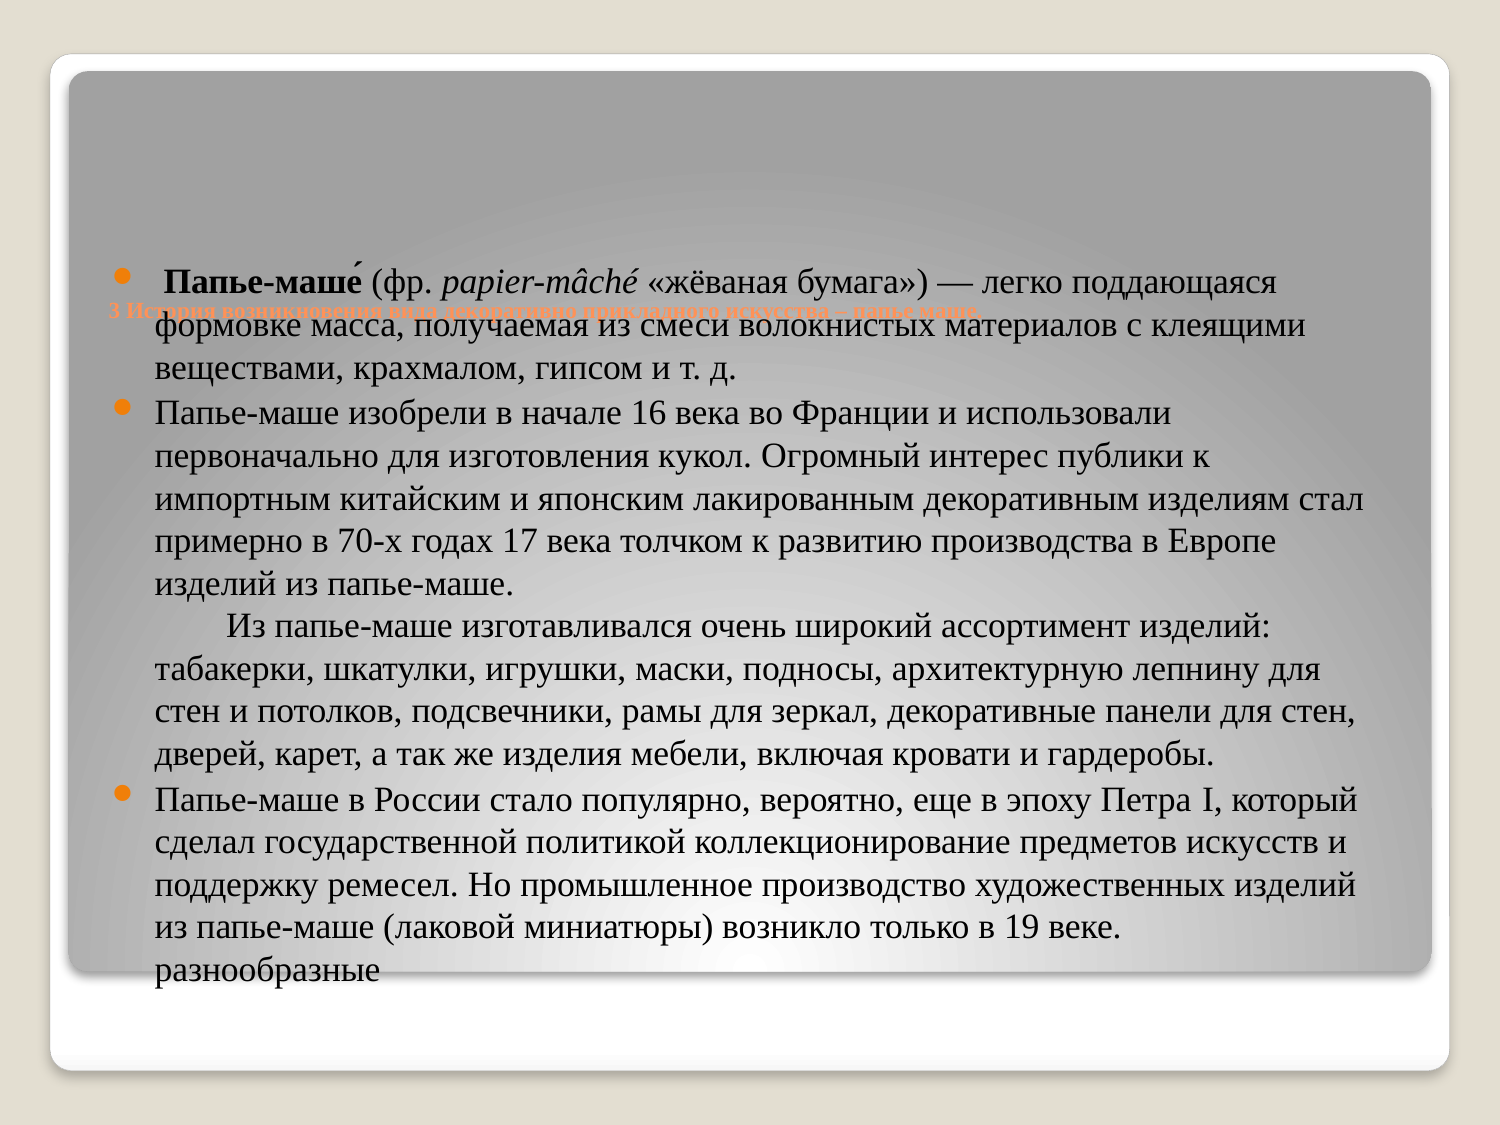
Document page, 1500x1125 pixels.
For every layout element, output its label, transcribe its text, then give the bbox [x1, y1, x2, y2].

title 3 История возникновения вида декоративно прикладного искусства – папье маше. [93, 222, 1437, 395]
list Папье-маше́ (фр. papier-mâché «жёваная бумага») — легко поддающаяся формовке масса, получаемая из смеси волокнистых материалов с клеящими веществами, крахмалом, гипсом и т. д. Папье-маше изобрели в начале 16 века во Франции и использовали первоначально для изготовления кукол. Огромный интерес публики к импортным китайским и японским лакированным декоративным изделиям стал примерно в 70-х годах 17 века толчком к развитию производства в Европе изделий из папье-маше. Из папье-маше изготавливался очень широкий ассортимент изделий: табакерки, шкатулки, игрушки, маски, подносы, архитектурную лепнину для стен и потолков, подсвечники, рамы для зеркал, декоративные панели для стен, дверей, карет, а так же изделия мебели, включая кровати и гардеробы. Папье-маше в России стало популярно, вероятно, еще в эпоху Петра I, который сделал государственной политикой коллекционирование предметов искусств и поддержку ремесел. Но промышленное производство художественных изделий из папье-маше (лаковой миниатюры) возникло только в 19 веке. разнообразные [81, 243, 1407, 1009]
